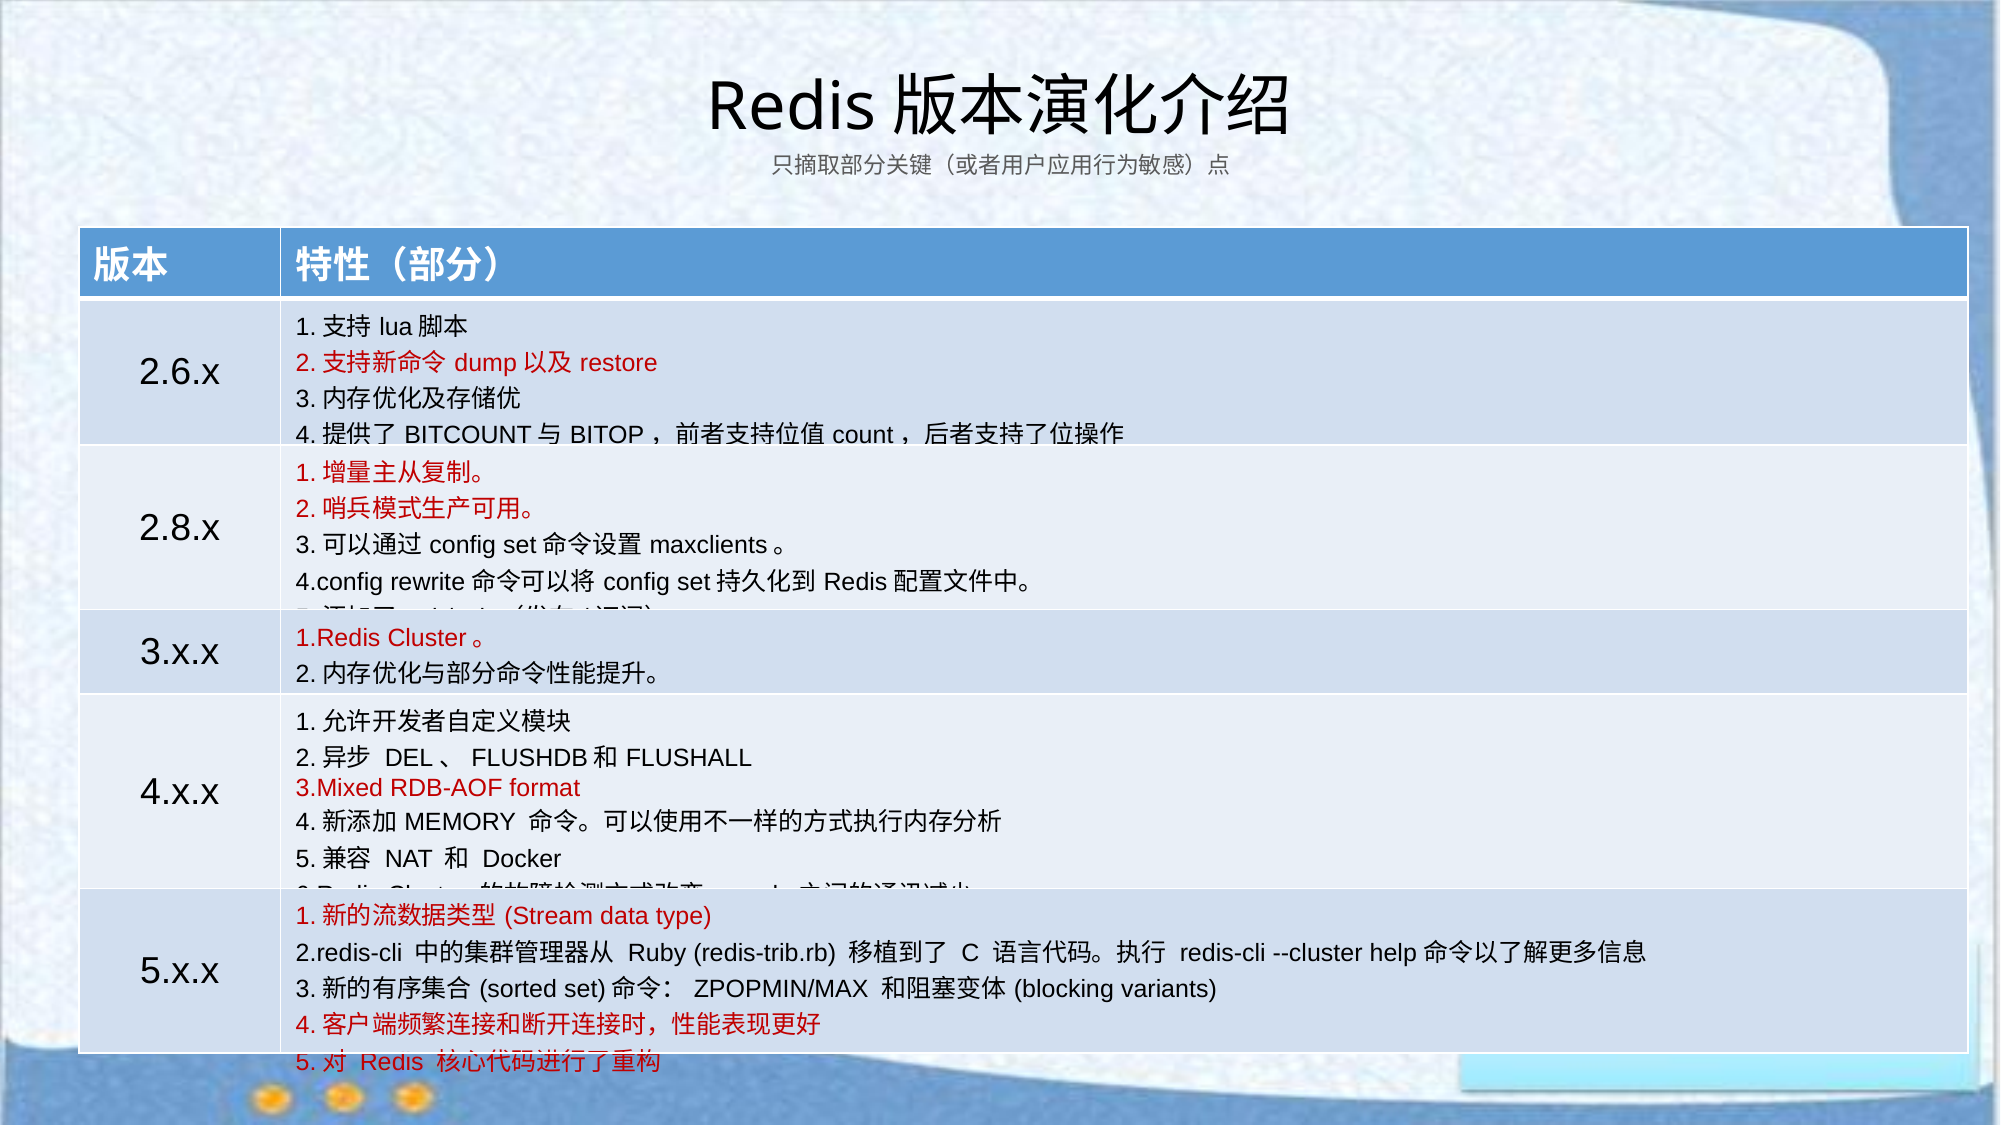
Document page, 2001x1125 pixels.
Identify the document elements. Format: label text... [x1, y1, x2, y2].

table_cell 3.x.x [80, 610, 280, 693]
table_cell 1.Redis Cluster。 2.内存优化与部分命令性能提升。 [281, 610, 1967, 693]
table_cell 2.6.x [80, 301, 280, 444]
picture [0, 0, 2001, 1125]
table_cell 1.允许开发者自定义模块 2.异步 DEL、FLUSHDB和FLUSHALL 3.Mixed RDB-AOF format 4.新添加MEMORY 命令。可以使用不一样的方式执行内存分析 5.兼容 NAT 和 Docker 6.Redis Cluster 的故障检测方式改变，node之间的通讯减少 [281, 695, 1967, 888]
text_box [582, 55, 1421, 186]
table_cell 4.x.x [80, 695, 280, 888]
table_cell 5.x.x [80, 889, 280, 1052]
table_cell 1.支持lua脚本 2.支持新命令dump以及restore 3.内存优化及存储优 4.提供了BITCOUNT与BITOP，前者支持位值count，后者支持了位操作 [281, 301, 1967, 444]
table_cell 2.8.x [80, 446, 280, 609]
table_header 特性（部分） [281, 228, 1967, 296]
table_cell 1.增量主从复制。 2.哨兵模式生产可用。 3.可以通过config set命令设置maxclients。 4.config rewrite命令可以将config set持久化到Redis配置文件中。 5.添加了pub/sub（发布/订阅） [281, 446, 1967, 609]
table_cell 1.新的流数据类型(Stream data type) 2.redis-cli 中的集群管理器从 Ruby (redis-trib.rb) 移植到了 C 语言代码。执行 redis-cli --cluster help命令以了解更多信息 3.新的有序集合(sorted set)命令：ZPOPMIN/MAX 和阻塞变体(blocking variants) 4.客户端频繁连接和断开连接时，性能表现更好 5.对 Redis 核心代码进行了重构 [281, 889, 1967, 1052]
table_header 版本 [80, 228, 280, 296]
